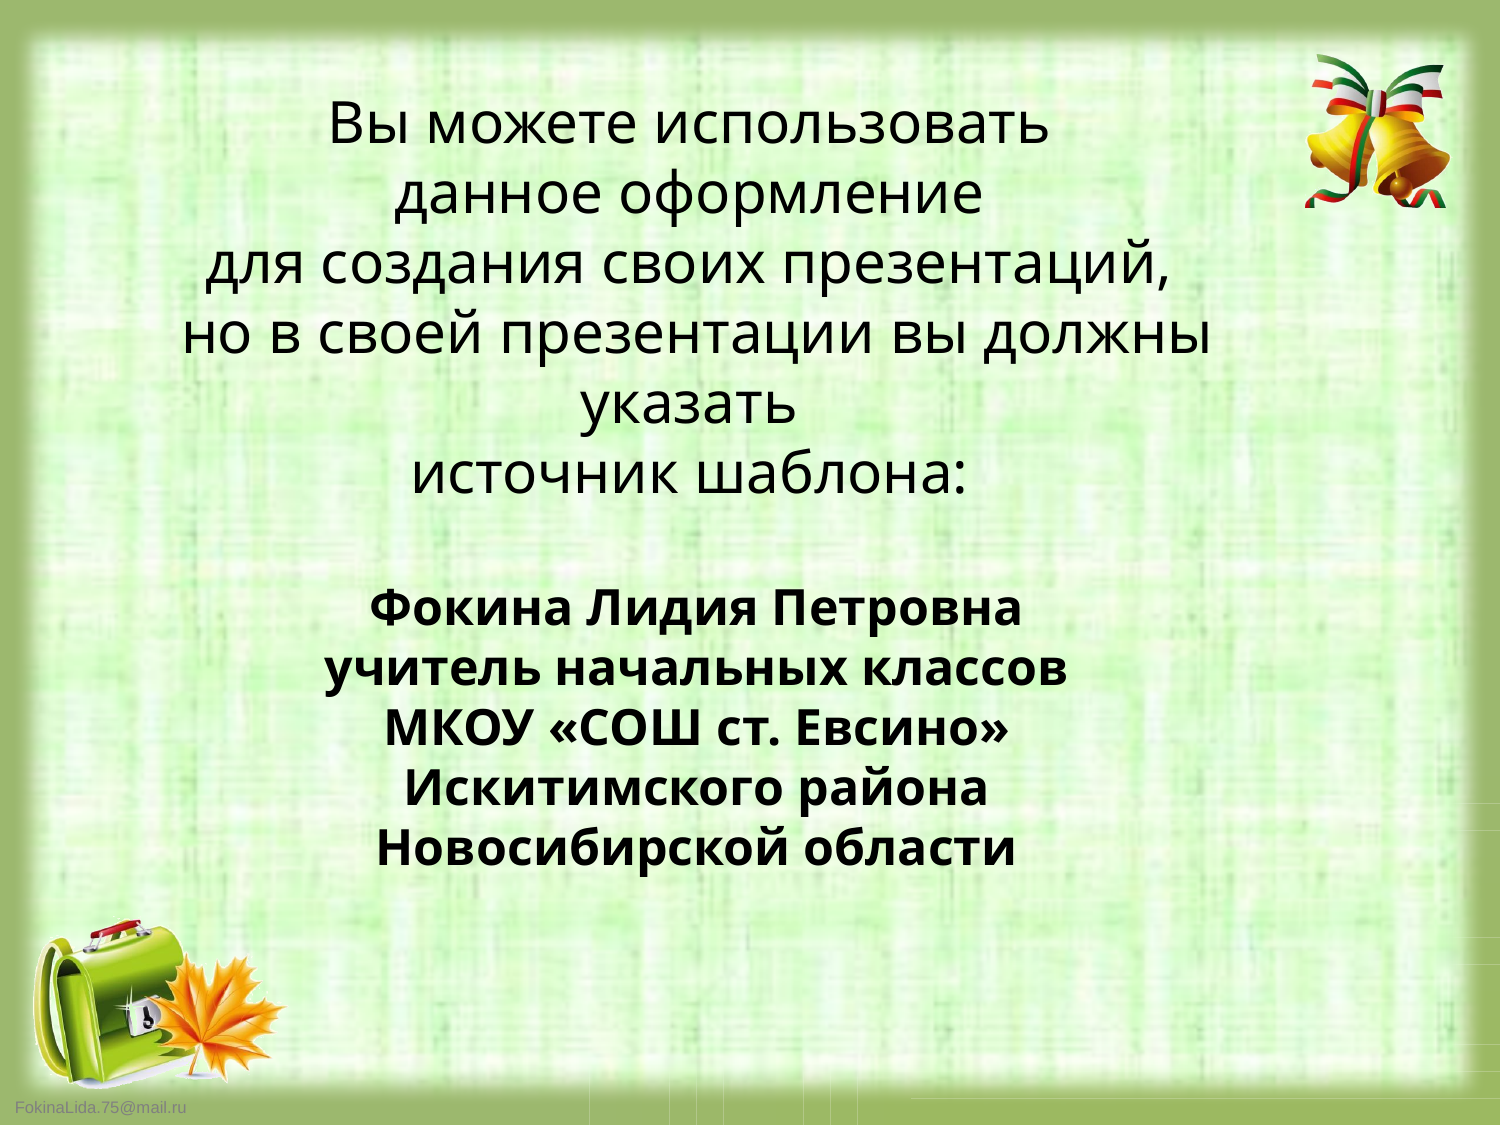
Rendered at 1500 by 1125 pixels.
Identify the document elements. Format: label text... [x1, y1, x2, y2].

picture [29, 49, 1456, 1096]
text_box Вы можете использовать данное оформление для создания своих презентаций, но в своей презентации вы должны указать источник шаблона: Фокина Лидия Петровна учитель начальных классов МКОУ «СОШ ст. Евсино» Искитимского района Новосибирской области [64, 78, 1329, 1125]
